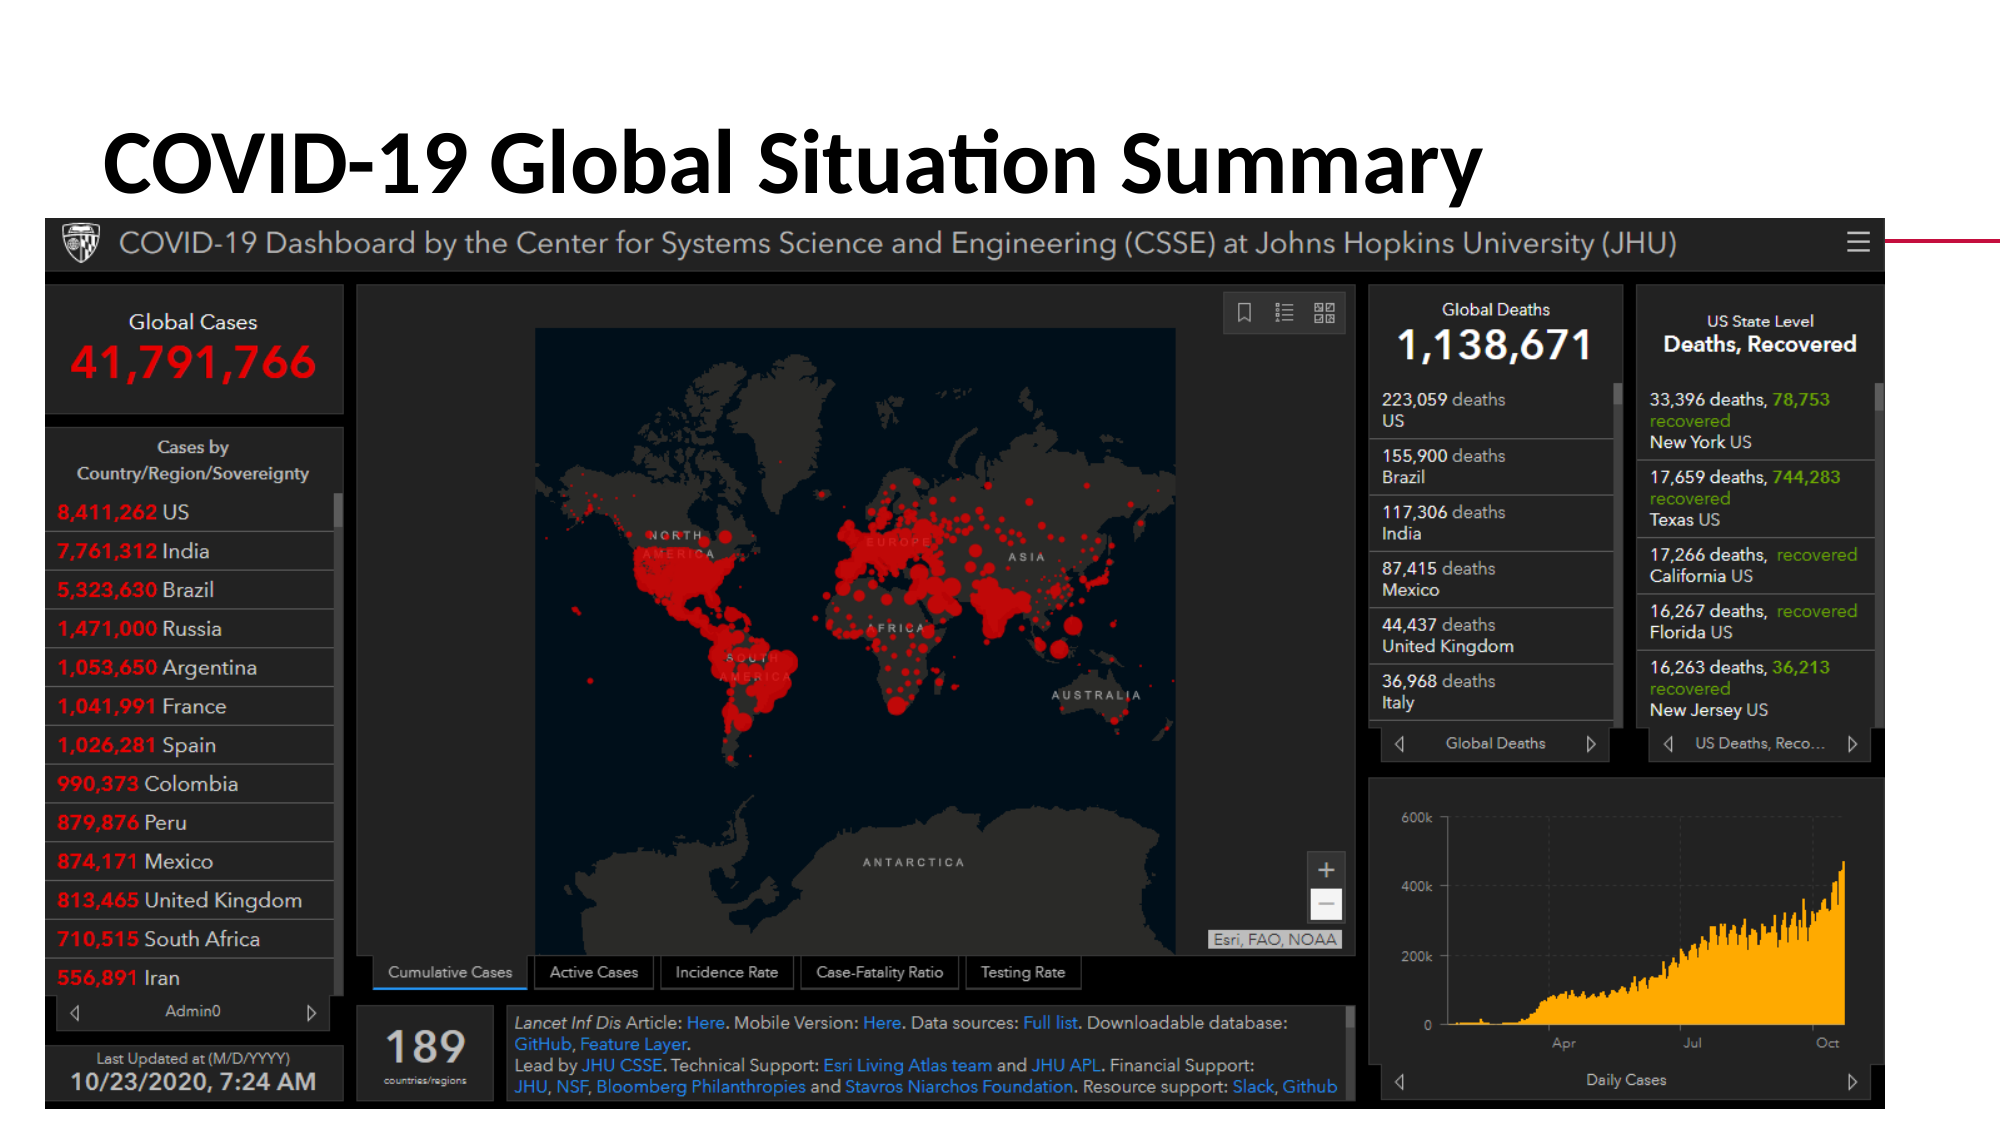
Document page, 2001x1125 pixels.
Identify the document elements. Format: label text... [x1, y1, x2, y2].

picture [45, 218, 1885, 1109]
title COVID-19 Global Situation Summary [88, 25, 1543, 218]
